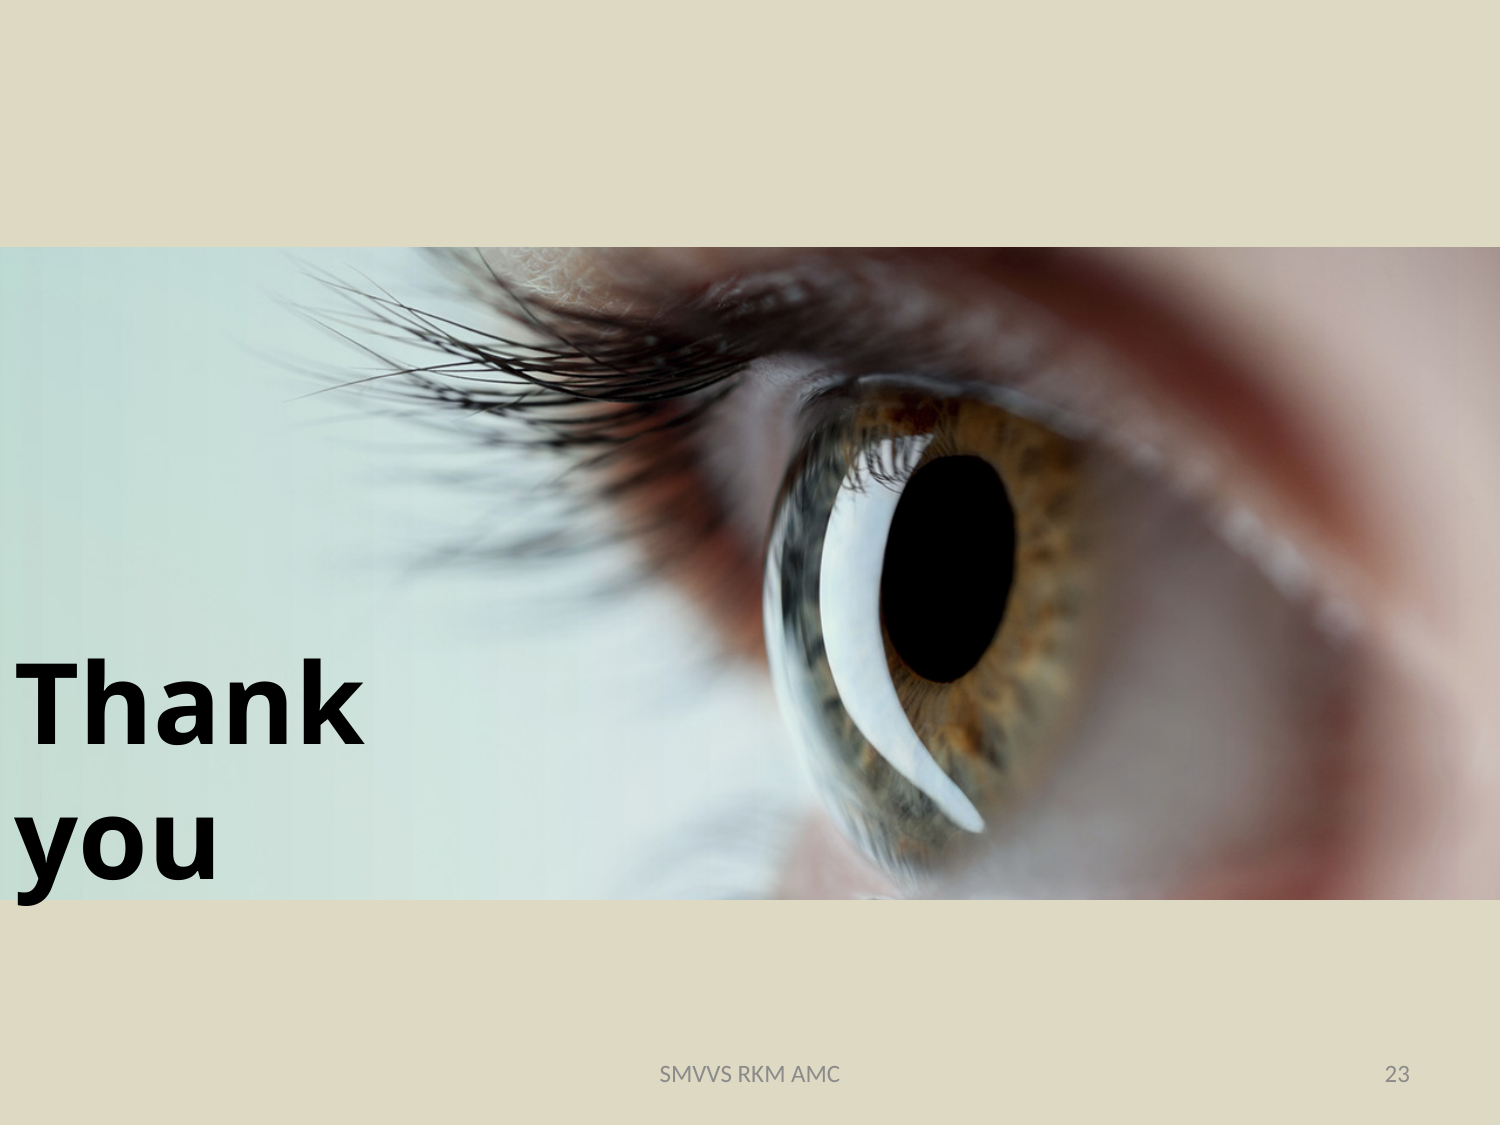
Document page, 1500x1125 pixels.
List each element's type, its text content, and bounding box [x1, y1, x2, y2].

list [0, 247, 1500, 901]
slide_number 23 [1074, 1042, 1425, 1103]
footer SMVVS RKM AMC [512, 1042, 988, 1103]
